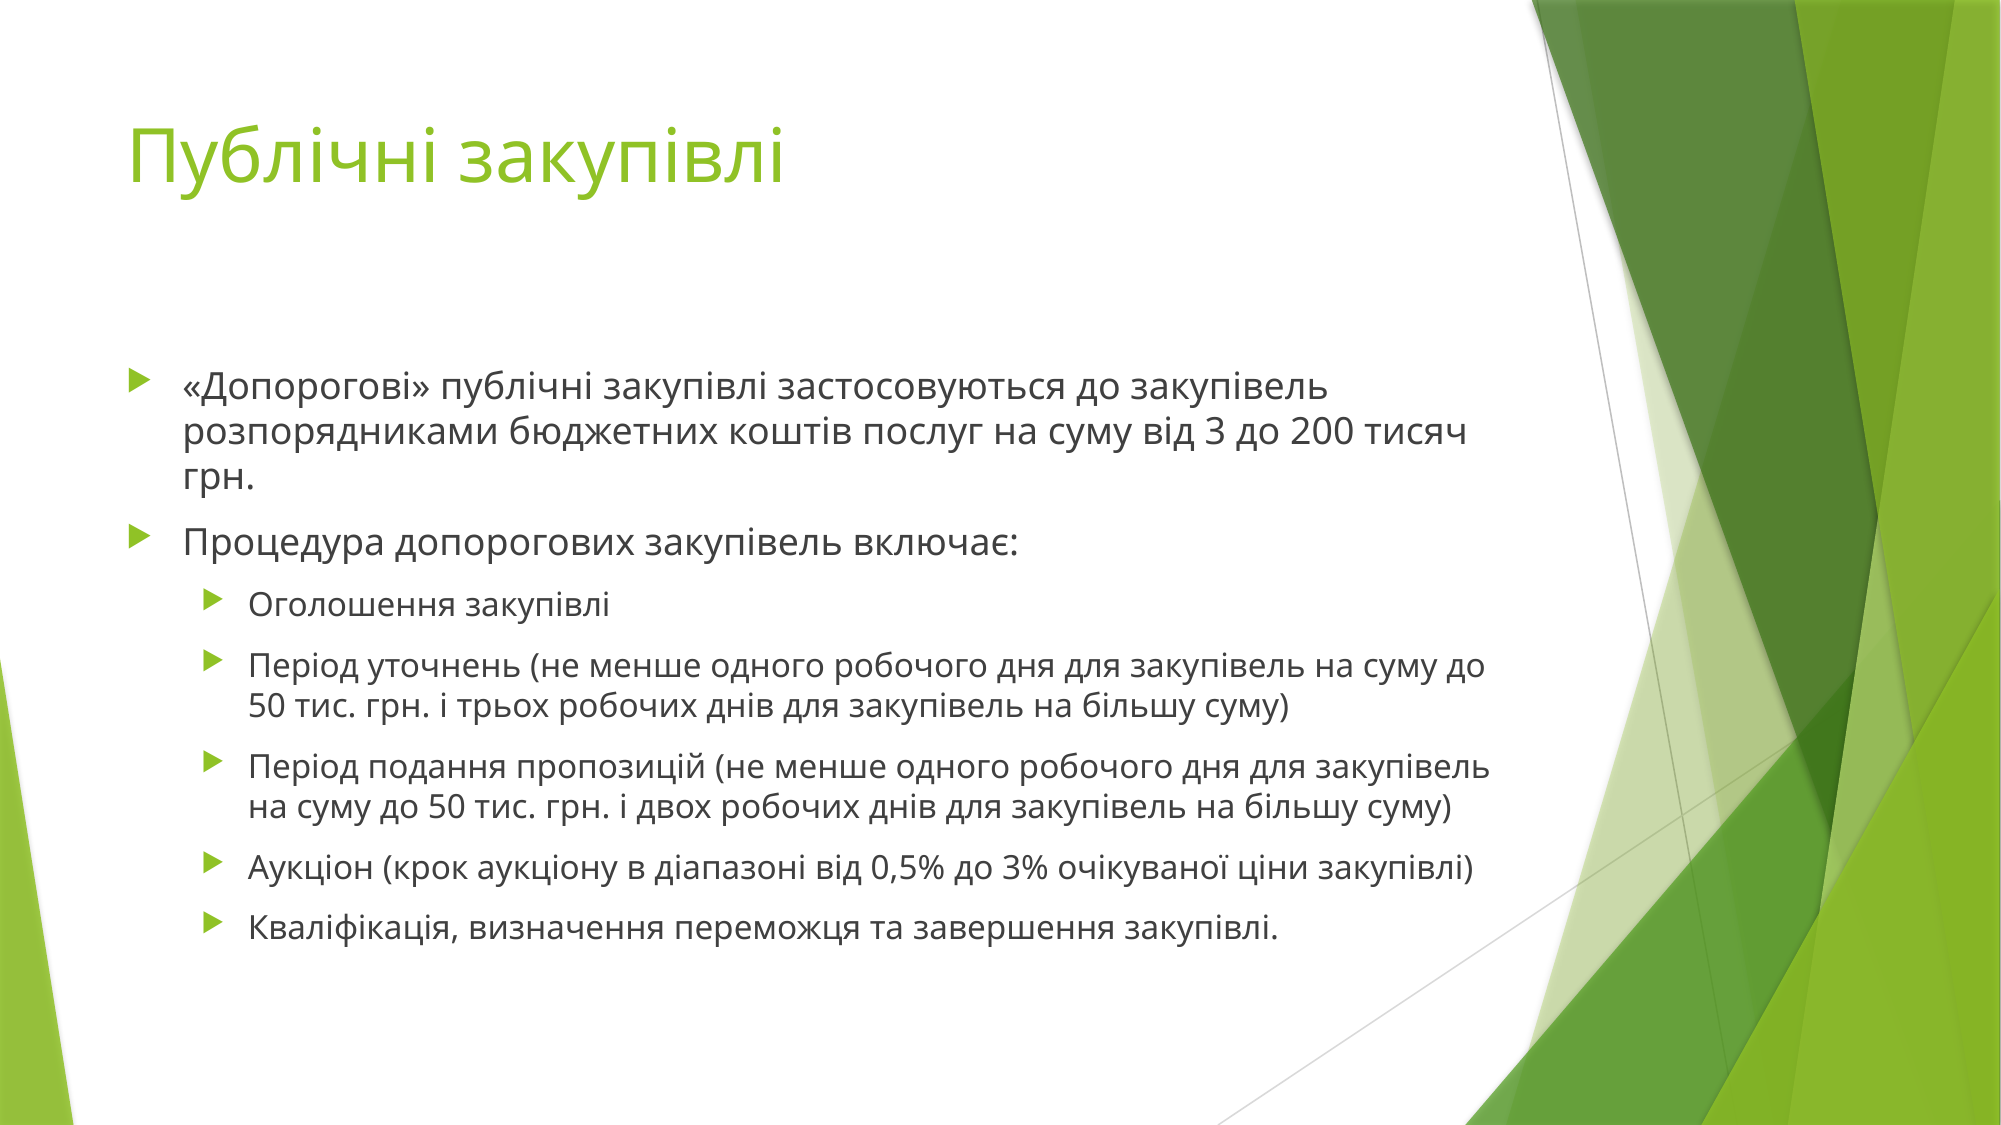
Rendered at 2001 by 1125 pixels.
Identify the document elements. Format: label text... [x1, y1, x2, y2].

list «Допорогові» публічні закупівлі застосовуються до закупівель розпорядниками бюджетних коштів послуг на суму від 3 до 200 тисяч грн. Процедура допорогових закупівель включає: Оголошення закупівлі Період уточнень (не менше одного робочого дня для закупівель на суму до 50 тис. грн. і трьох робочих днів для закупівель на більшу суму) Період подання пропозицій (не менше одного робочого дня для закупівель на суму до 50 тис. грн. і двох робочих днів для закупівель на більшу суму) Аукціон (крок аукціону в діапазоні від 0,5% до 3% очікуваної ціни закупівлі) Кваліфікація, визначення переможця та завершення закупівлі. [111, 354, 1522, 992]
title Публічні закупівлі [111, 99, 1522, 317]
